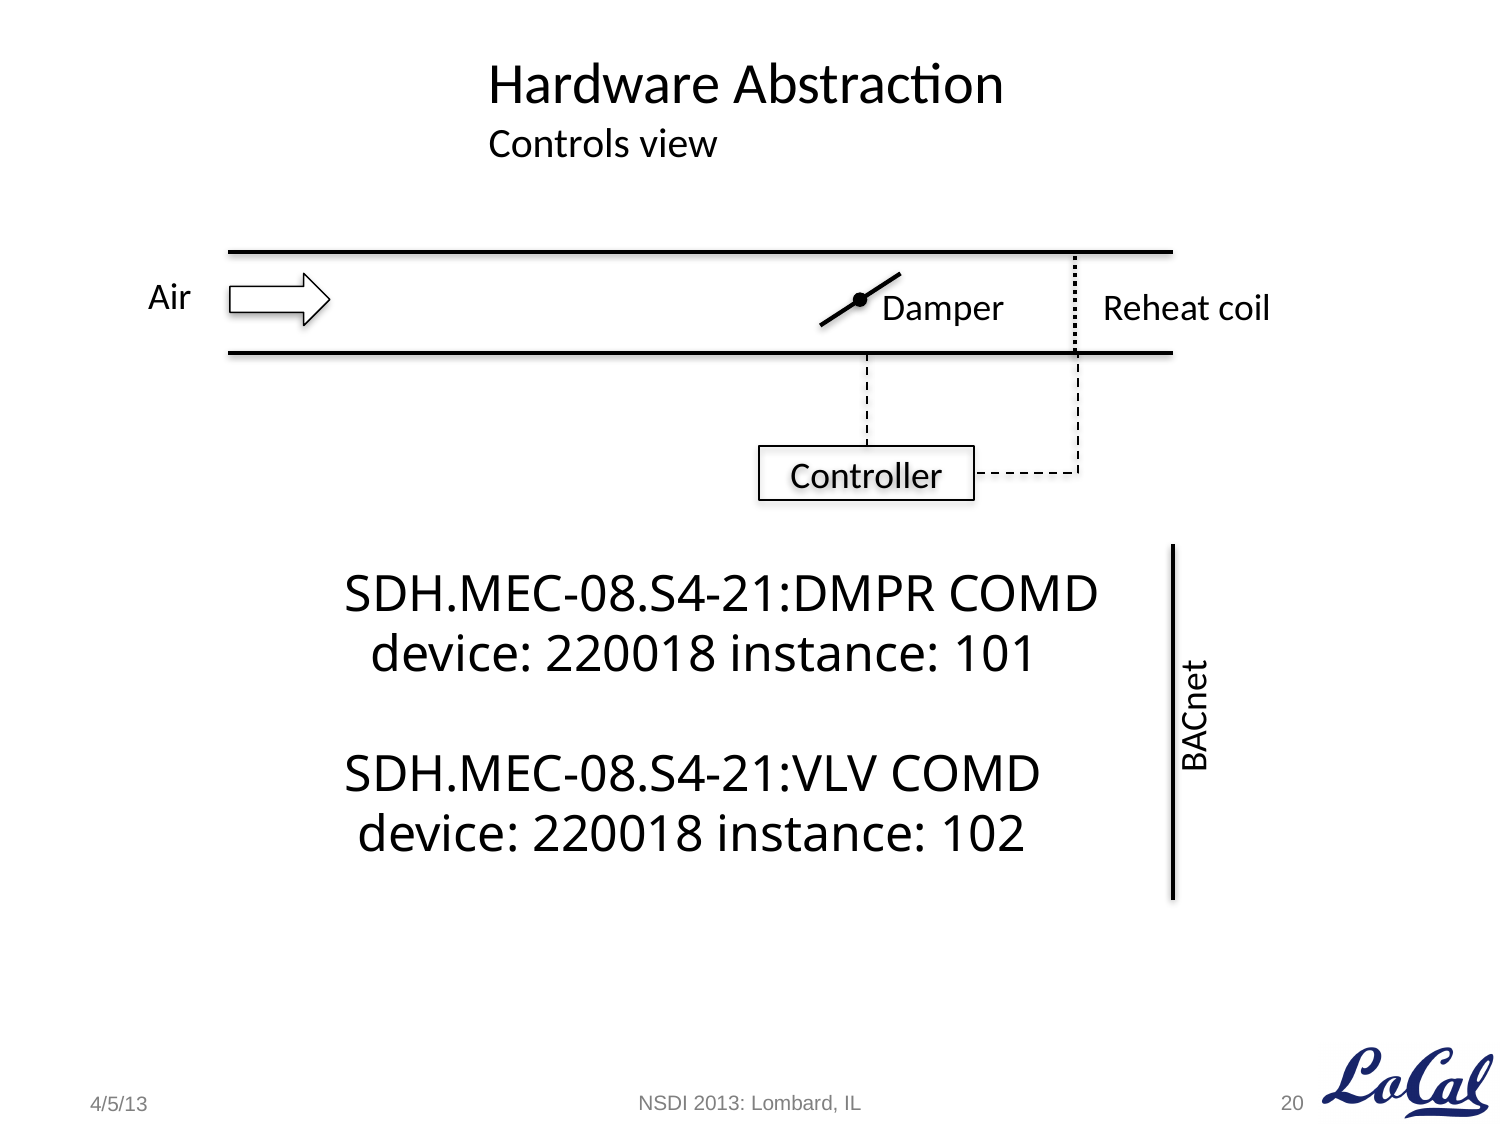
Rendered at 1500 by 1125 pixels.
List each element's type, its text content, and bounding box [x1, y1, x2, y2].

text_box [963, 362, 1085, 464]
text_box Hardware Abstraction Controls view [473, 38, 1020, 173]
text_box [229, 272, 331, 327]
footer NSDI 2013: Lombard, IL [512, 1087, 988, 1116]
picture [1318, 1042, 1500, 1124]
slide_number 20 [1074, 1087, 1319, 1116]
text_box BACnet [1178, 645, 1222, 788]
text_box BACnet [1161, 645, 1168, 788]
text_box Damper [867, 275, 1020, 336]
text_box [819, 273, 901, 326]
text_box Air [133, 264, 207, 325]
text_box SDH.MEC-08.S4-21:DMPR COMD device: 220018 instance: 101 SDH.MEC-08.S4-21:VLV COMD device: 220018 instance: 102 [329, 554, 1115, 869]
text_box Controller [758, 445, 975, 501]
text_box Reheat coil [1088, 275, 1286, 336]
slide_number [75, 1087, 425, 1118]
